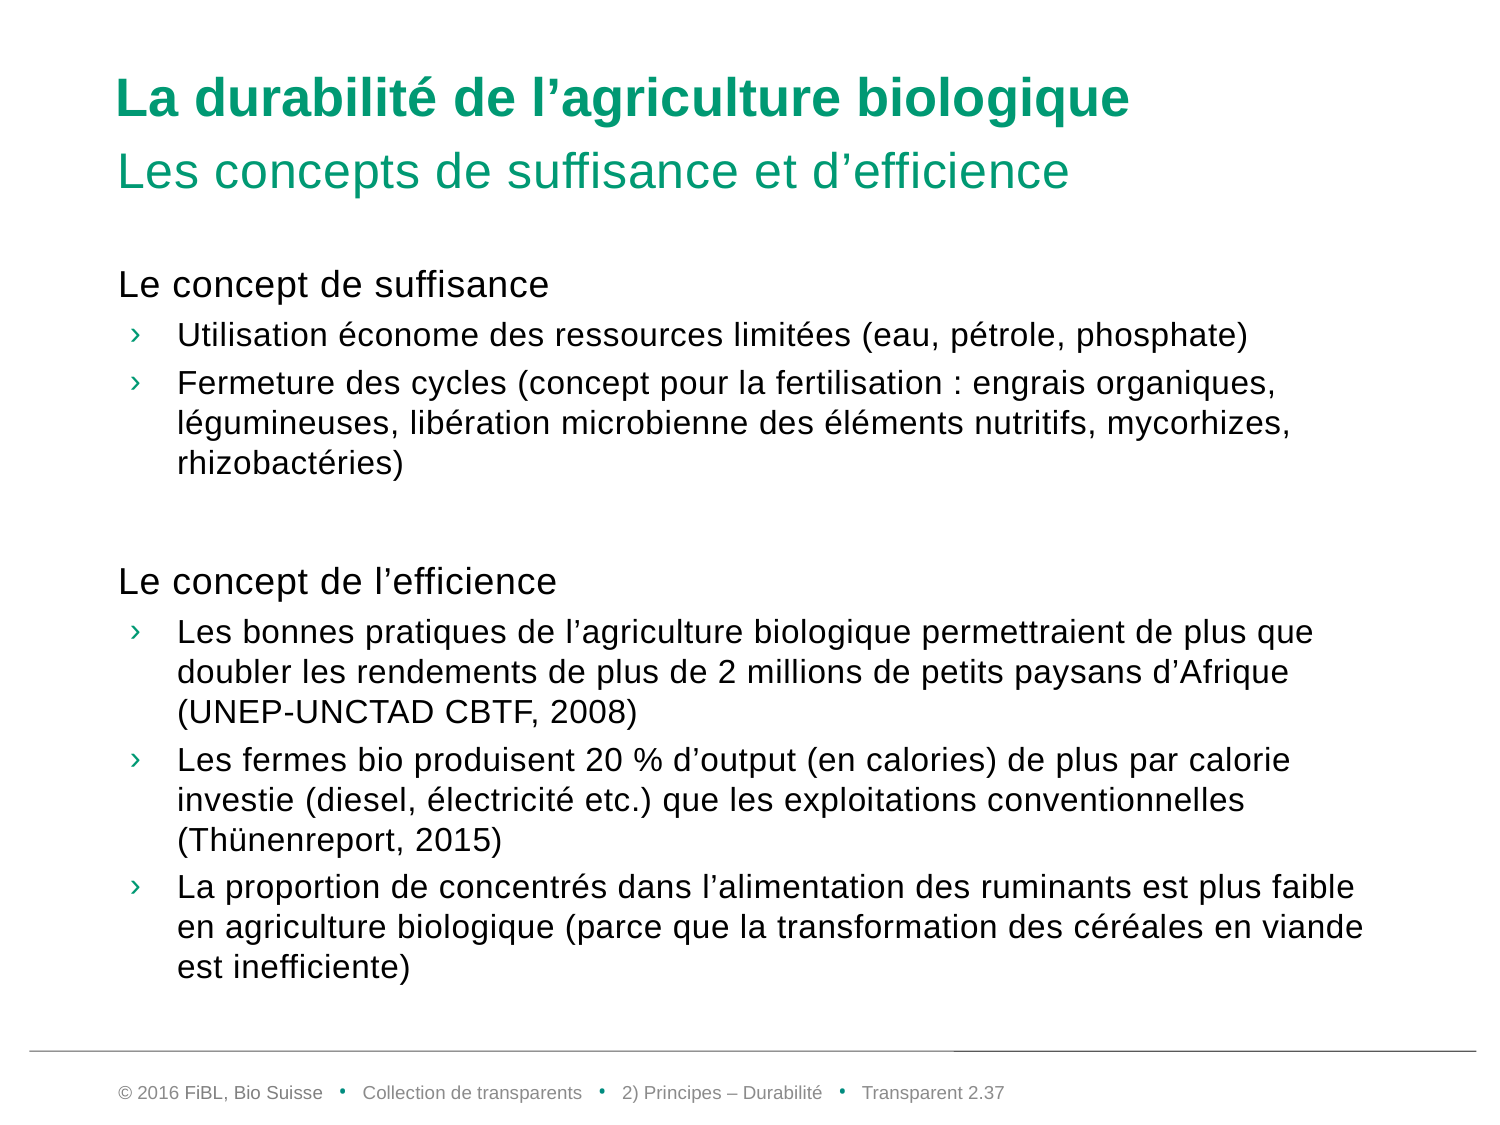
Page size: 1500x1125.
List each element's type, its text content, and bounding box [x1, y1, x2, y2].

list Le concept de suffisance Utilisation économe des ressources limitées (eau, pétrole, phosphate) Fermeture des cycles (concept pour la fertilisation : engrais organiques, légumineuses, libération microbienne des éléments nutritifs, mycorhizes, rhizobactéries) Le concept de l’efficience Les bonnes pratiques de l’agriculture biologique permettraient de plus que doubler les rendements de plus de 2 millions de petits paysans d’Afrique (UNEP-UNCTAD CBTF, 2008) Les fermes bio produisent 20 % d’output (en calories) de plus par calorie investie (diesel, électricité etc.) que les exploitations conventionnelles (Thünenreport, 2015) La proportion de concentrés dans l’alimentation des ruminants est plus faible en agriculture biologique (parce que la transformation des céréales en viande est inefficiente) [103, 257, 1397, 992]
footer © 2016 FiBL, Bio Suisse • Collection de transparents • 2) Principes – Durabilité • Transparent 2.36 [103, 1055, 1140, 1125]
title La durabilité de l’agriculture biologique [100, 59, 1397, 138]
list Les concepts de suffisance et d’efficience [101, 137, 1397, 211]
